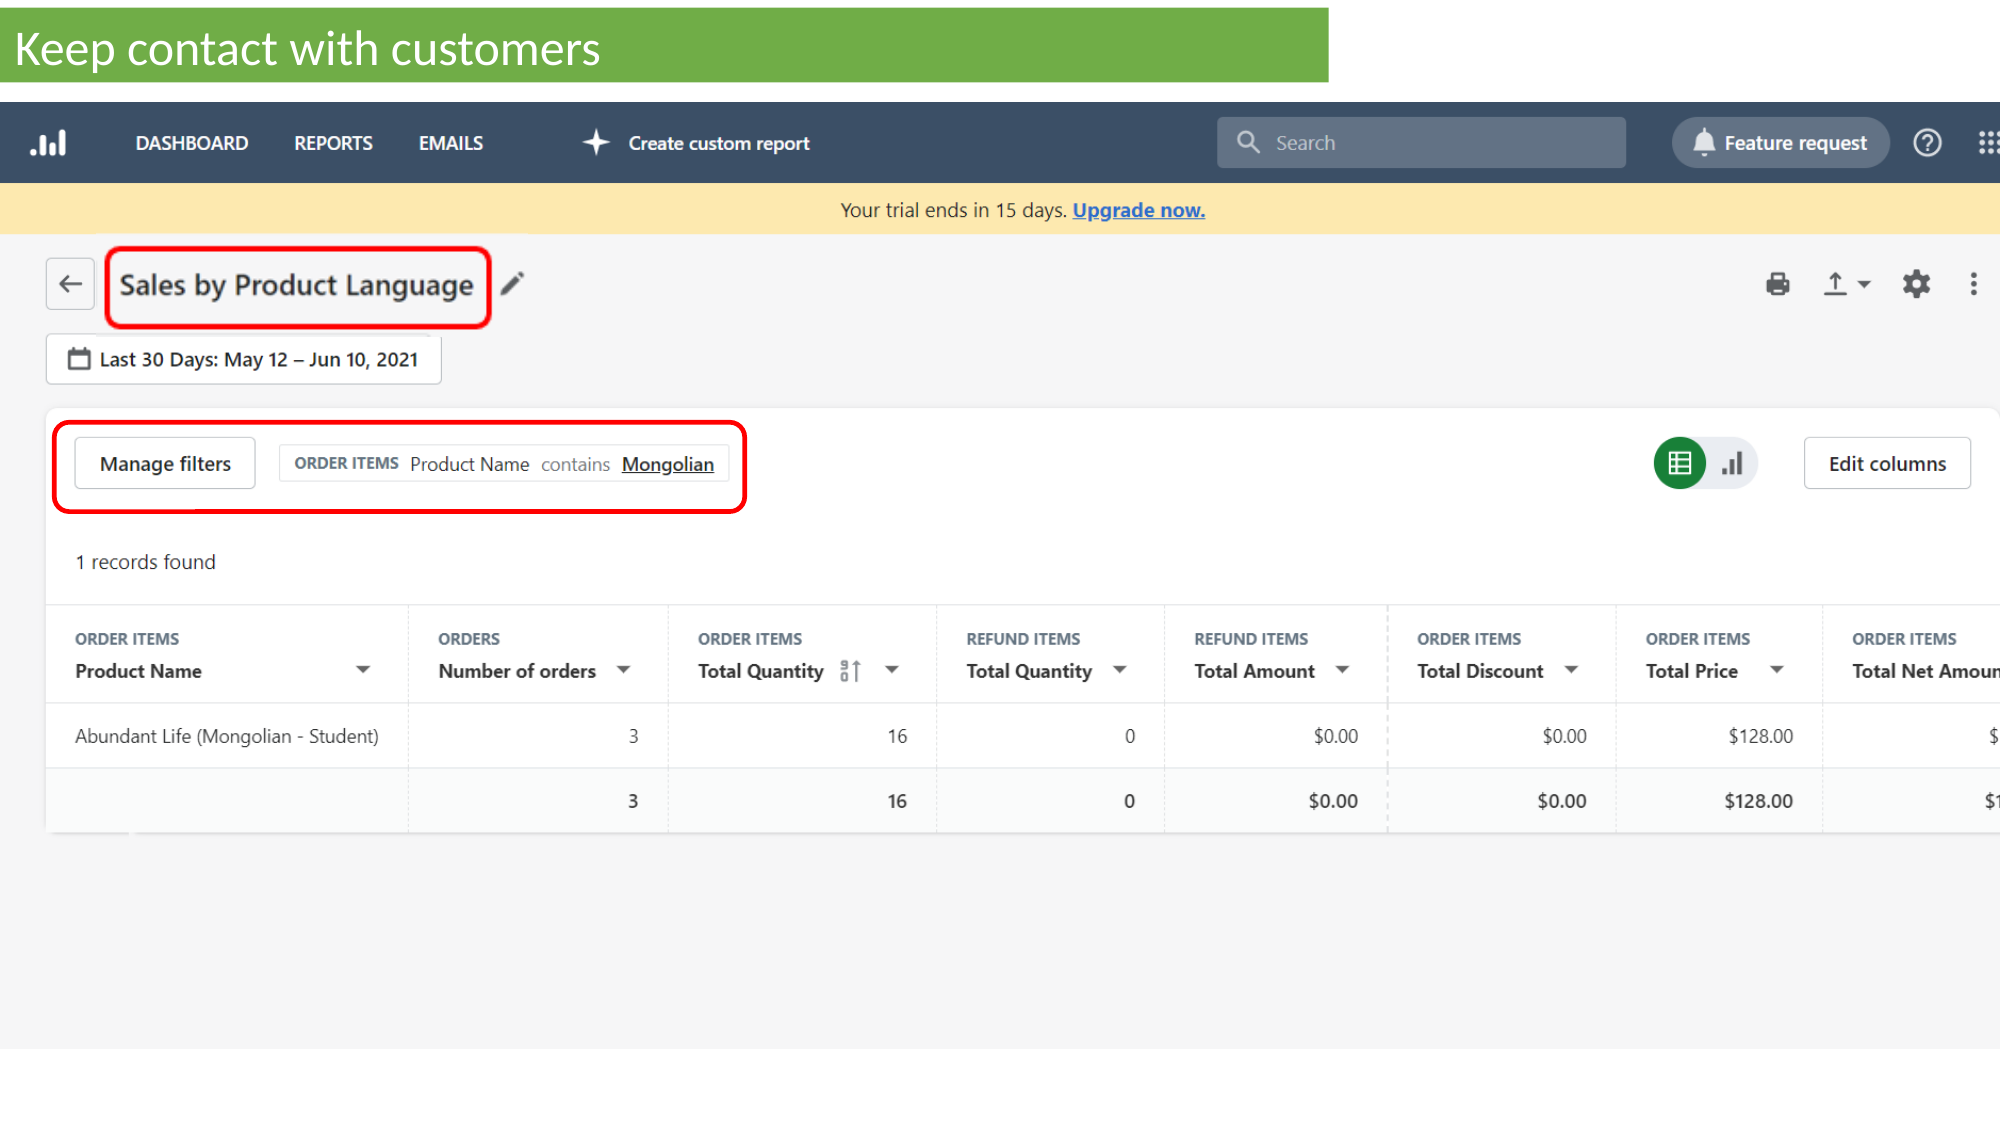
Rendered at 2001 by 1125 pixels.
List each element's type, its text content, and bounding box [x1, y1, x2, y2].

picture [0, 102, 2000, 1049]
text_box Keep contact with customers [0, 7, 1329, 83]
